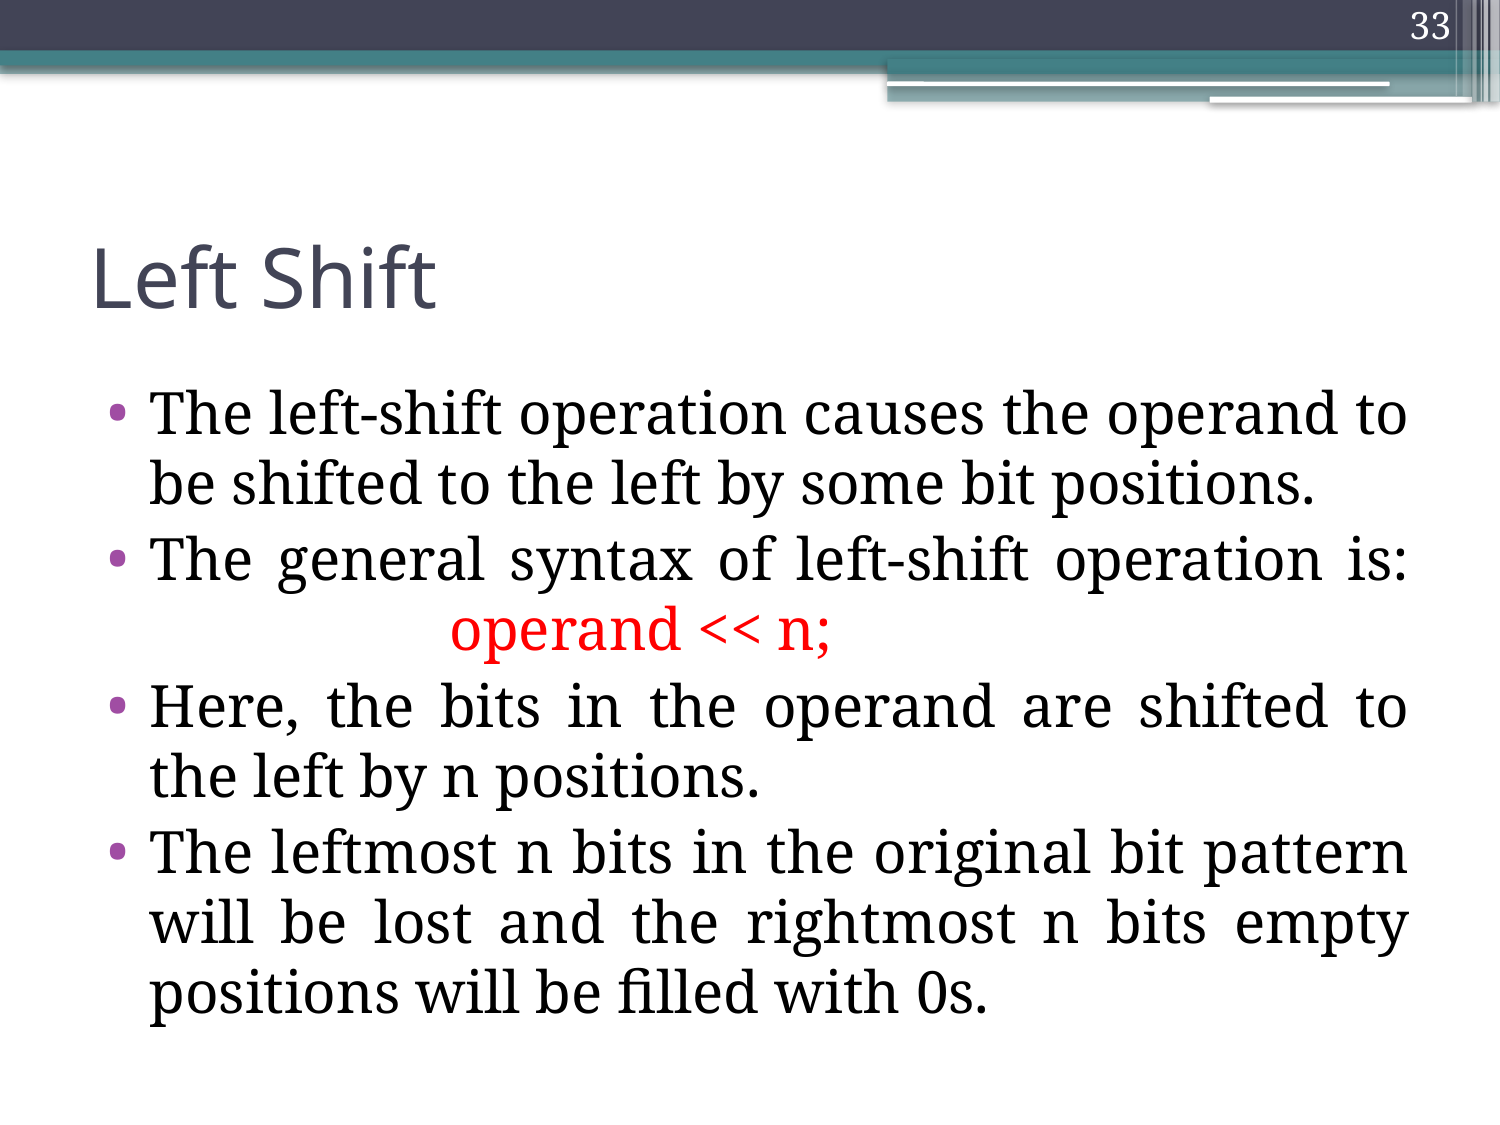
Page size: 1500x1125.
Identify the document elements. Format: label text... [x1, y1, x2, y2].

slide_number 33 [1341, 0, 1466, 61]
list The left-shift operation causes the operand to be shifted to the left by some bit positions. The general syntax of left-shift operation is: operand << n; Here, the bits in the operand are shifted to the left by n positions. The leftmost n bits in the original bit pattern will be lost and the rightmost n bits empty positions will be filled with 0s. [75, 368, 1425, 1079]
title Left Shift [75, 187, 1425, 363]
